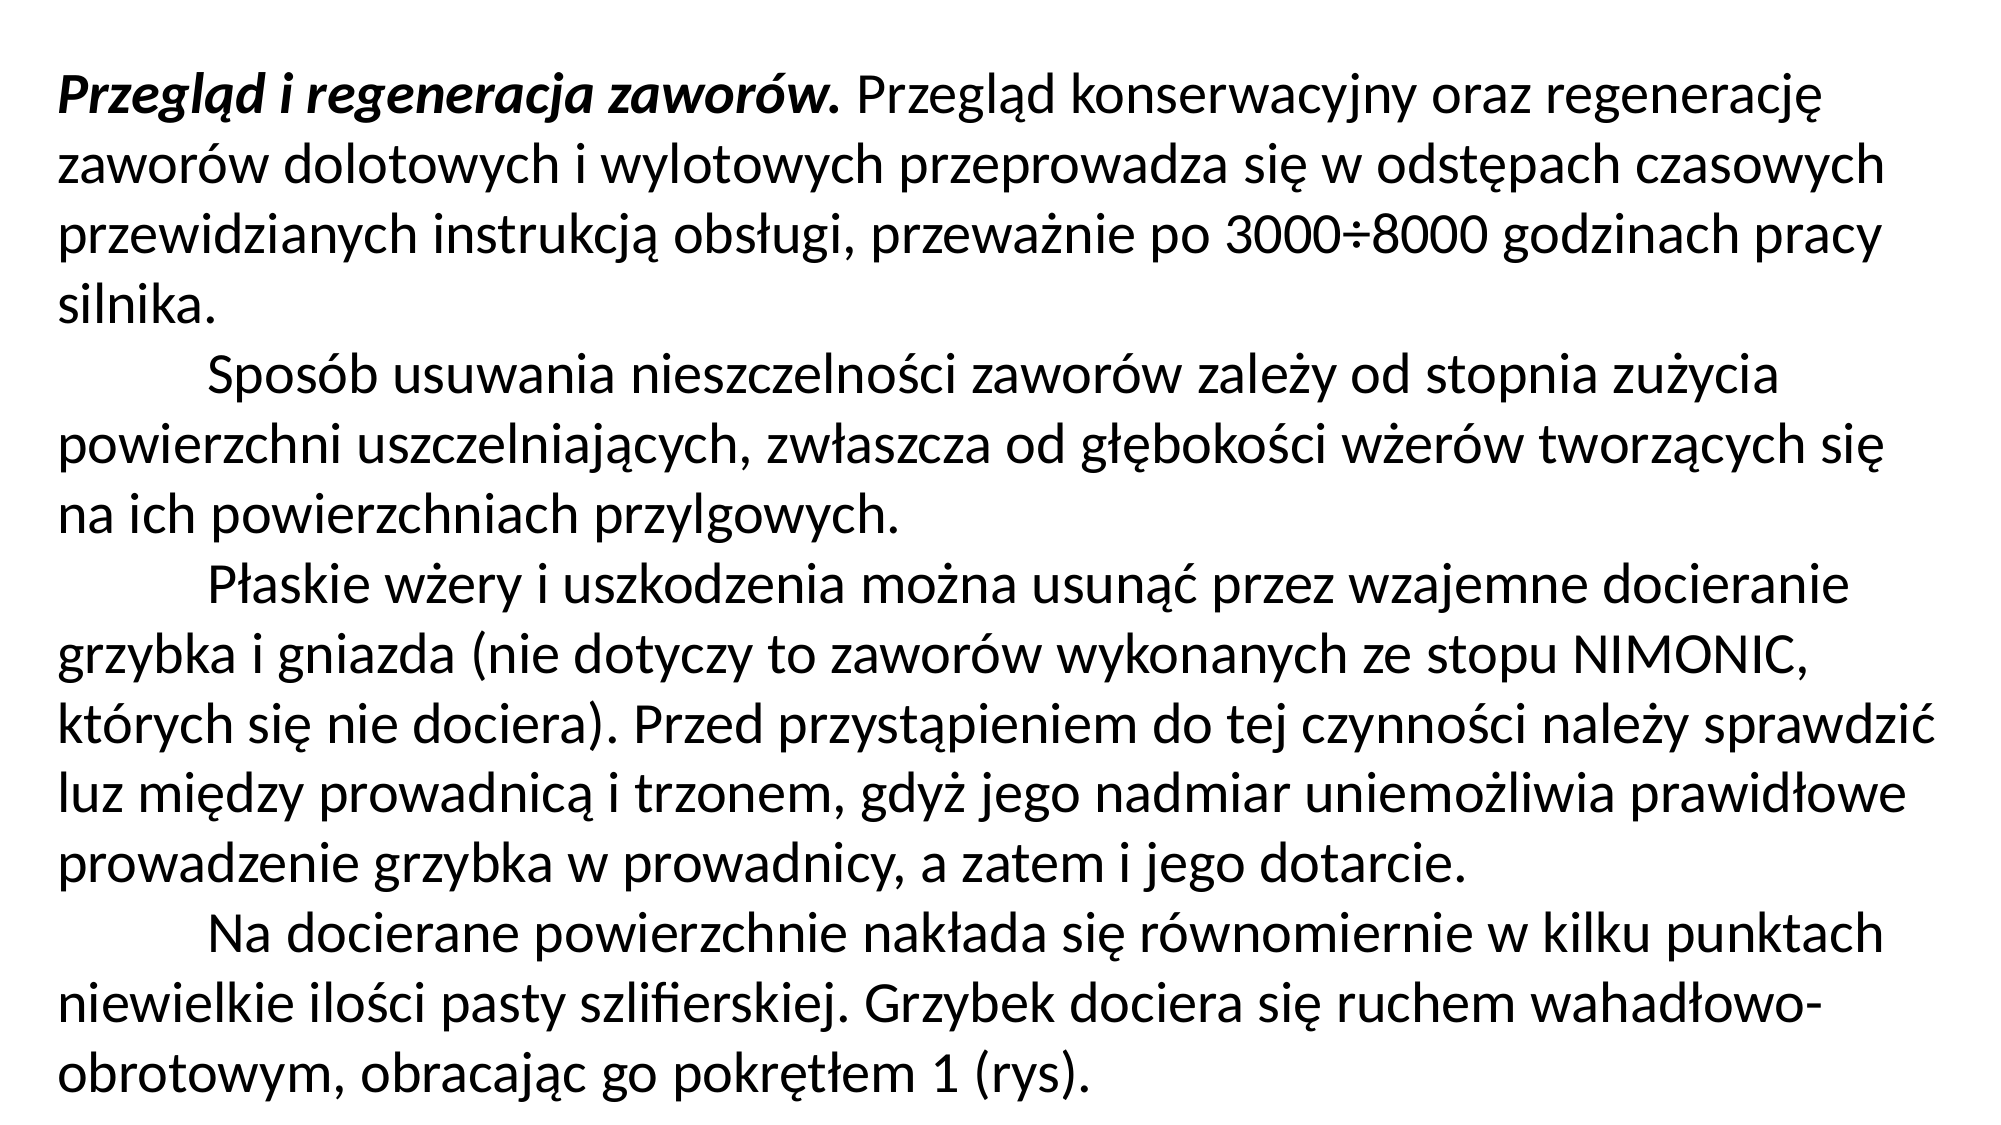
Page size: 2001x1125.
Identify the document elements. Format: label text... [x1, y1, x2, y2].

text_box Przegląd i regeneracja zaworów. Przegląd konserwacyjny oraz regenerację zaworów dolotowych i wylotowych przeprowadza się w odstępach czasowych przewidzianych instrukcją obsługi, przeważnie po 3000÷8000 godzinach pracy silnika. Sposób usuwania nieszczelności zaworów zależy od stopnia zużycia powierzchni uszczelniających, zwłaszcza od głębokości wżerów tworzących się na ich powierz­chniach przylgowych. Płaskie wżery i uszkodzenia można usunąć przez wzajemne docieranie grzybka i gniazda (nie dotyczy to zaworów wykonanych ze stopu NIMONIC, których się nie dociera). Przed przystąpieniem do tej czynności należy sprawdzić luz między prowadnicą i trzonem, gdyż jego nadmiar uniemożliwia prawidłowe prowadzenie grzybka w prowadnicy, a zatem i jego dotarcie. Na docierane powierzchnie nakłada się równomiernie w kilku punktach nie­wielkie ilości pasty szlifierskiej. Grzybek dociera się ruchem wahadłowo-obrotowym, obracając go pokrętłem 1 (rys). [42, 47, 1958, 1125]
